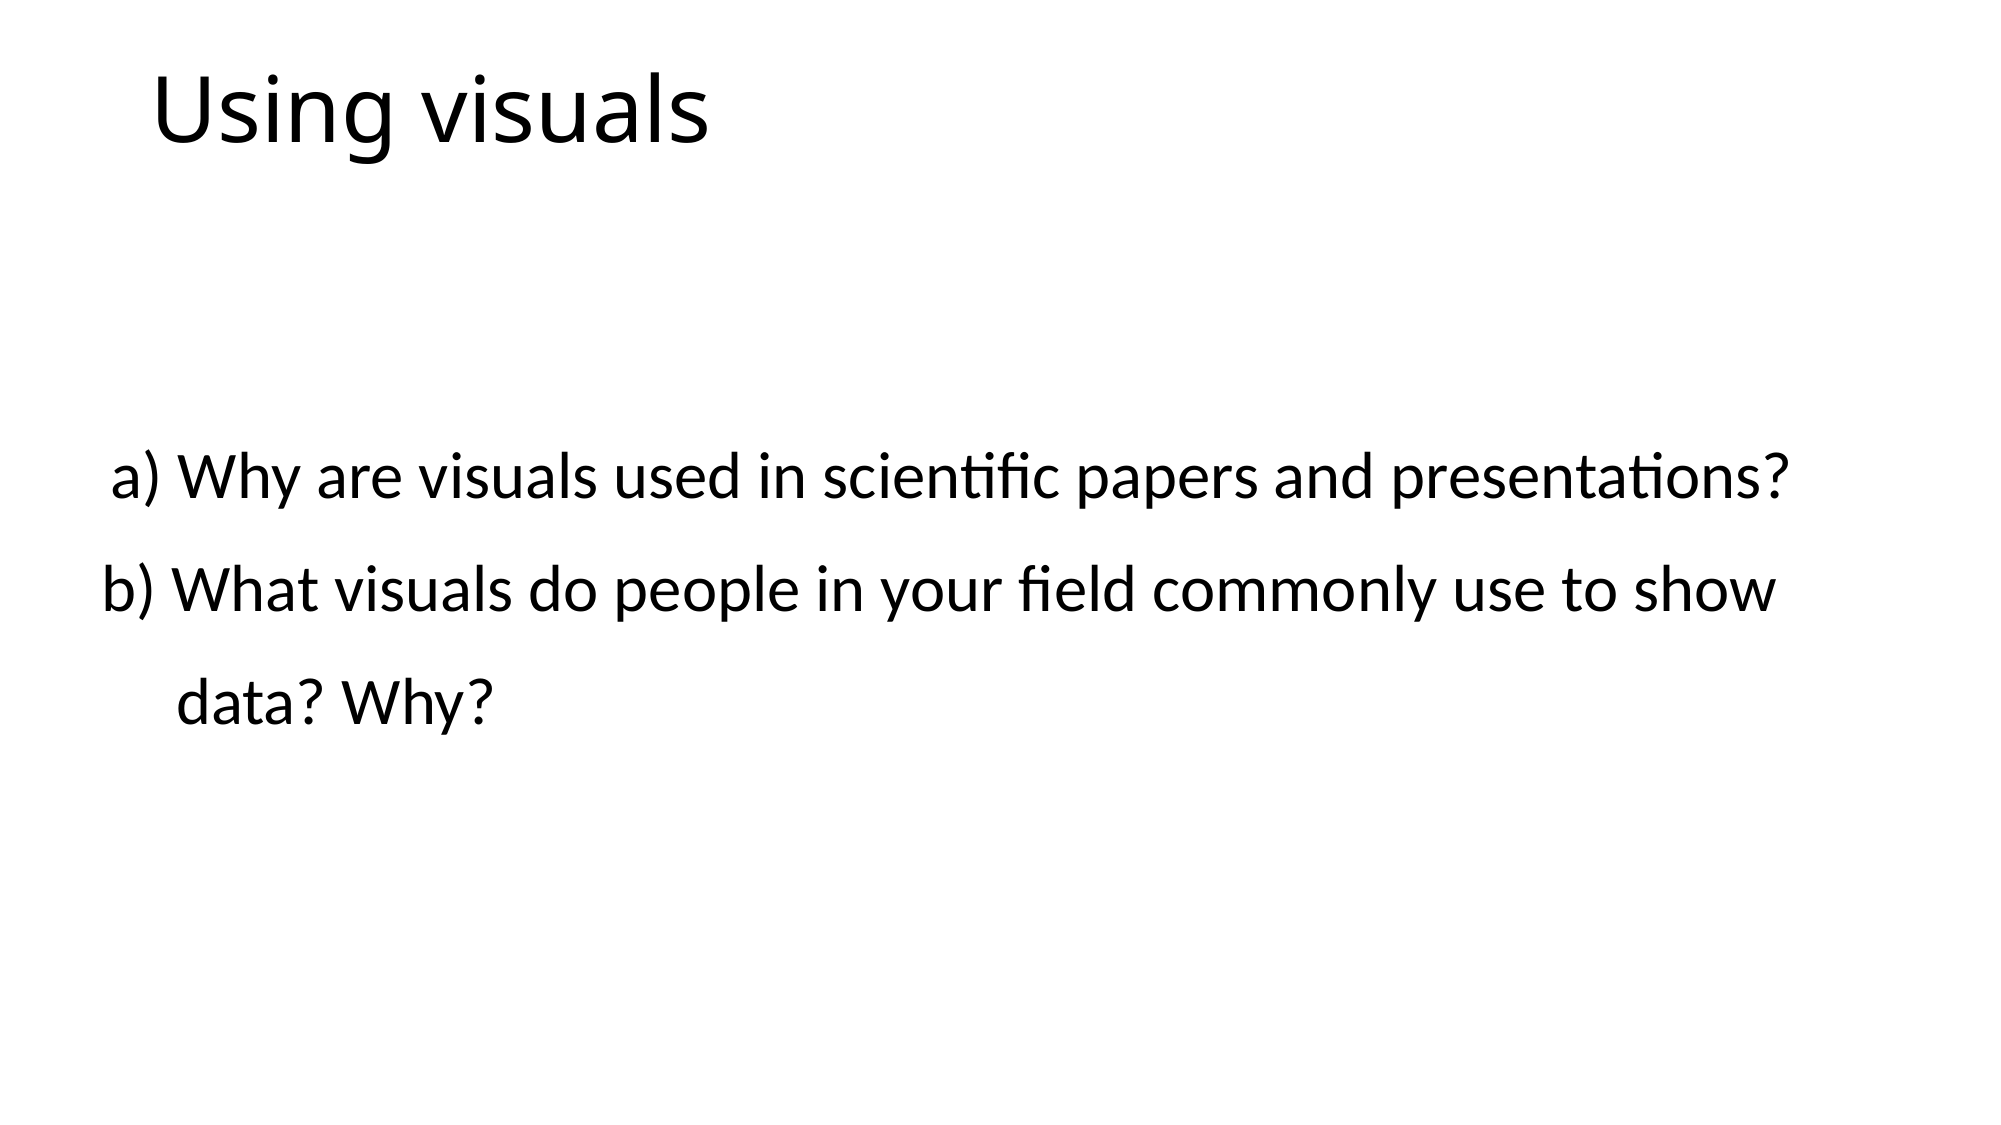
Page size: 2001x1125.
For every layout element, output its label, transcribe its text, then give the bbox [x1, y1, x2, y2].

title Using visuals [150, 51, 1850, 163]
list a) Why are visuals used in scientific papers and presentations? b) What visuals do people in your field commonly use to show data? Why? [101, 329, 1930, 809]
